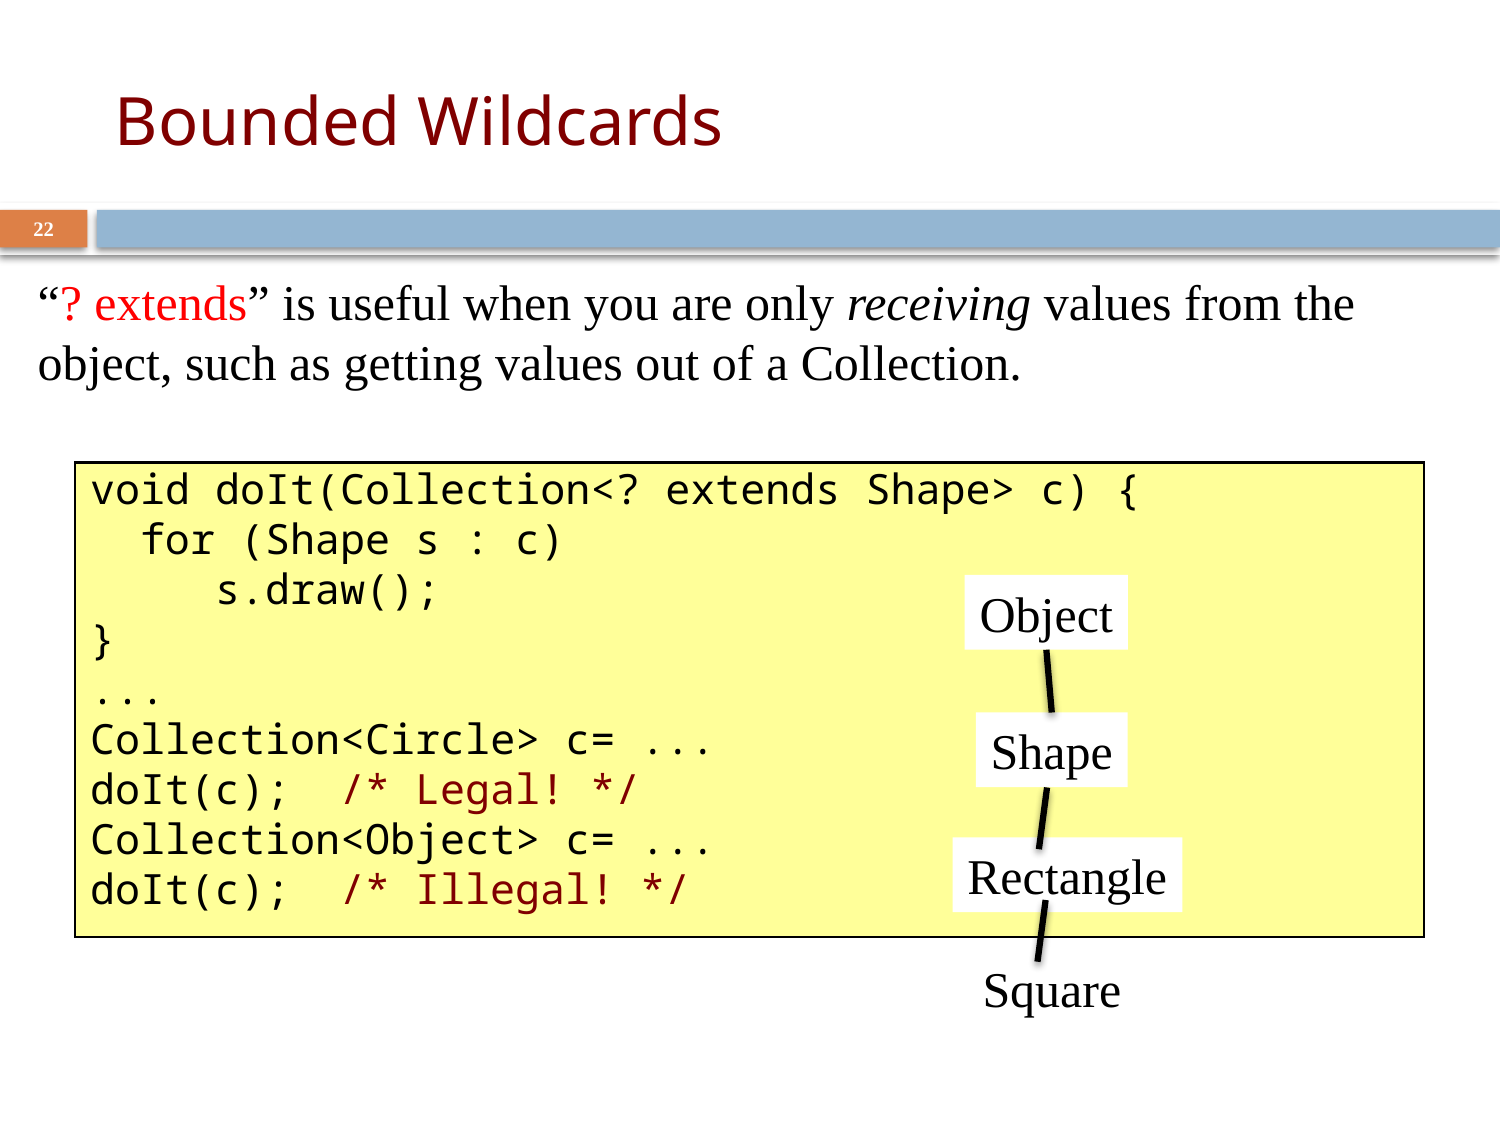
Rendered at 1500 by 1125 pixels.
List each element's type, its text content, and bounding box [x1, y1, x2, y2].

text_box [1046, 650, 1053, 713]
text_box Object [964, 574, 1128, 650]
text_box Shape [975, 712, 1128, 788]
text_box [1037, 899, 1046, 962]
title Bounded Wildcards [99, 37, 1438, 200]
text_box Square [967, 949, 1137, 1025]
list “? extends” is useful when you are only receiving values from the object, such as getting values out of a Collection. [22, 262, 1465, 463]
slide_number 22 [0, 208, 88, 249]
text_box Rectangle [952, 837, 1183, 913]
text_box void doIt(Collection<? extends Shape> c) { for (Shape s : c) s.draw(); } ... Collection<Circle> c= ... doIt(c); /* Legal! */ Collection<Object> c= ... doIt(c); /* Illegal! */ [74, 462, 1424, 938]
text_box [1038, 787, 1048, 850]
